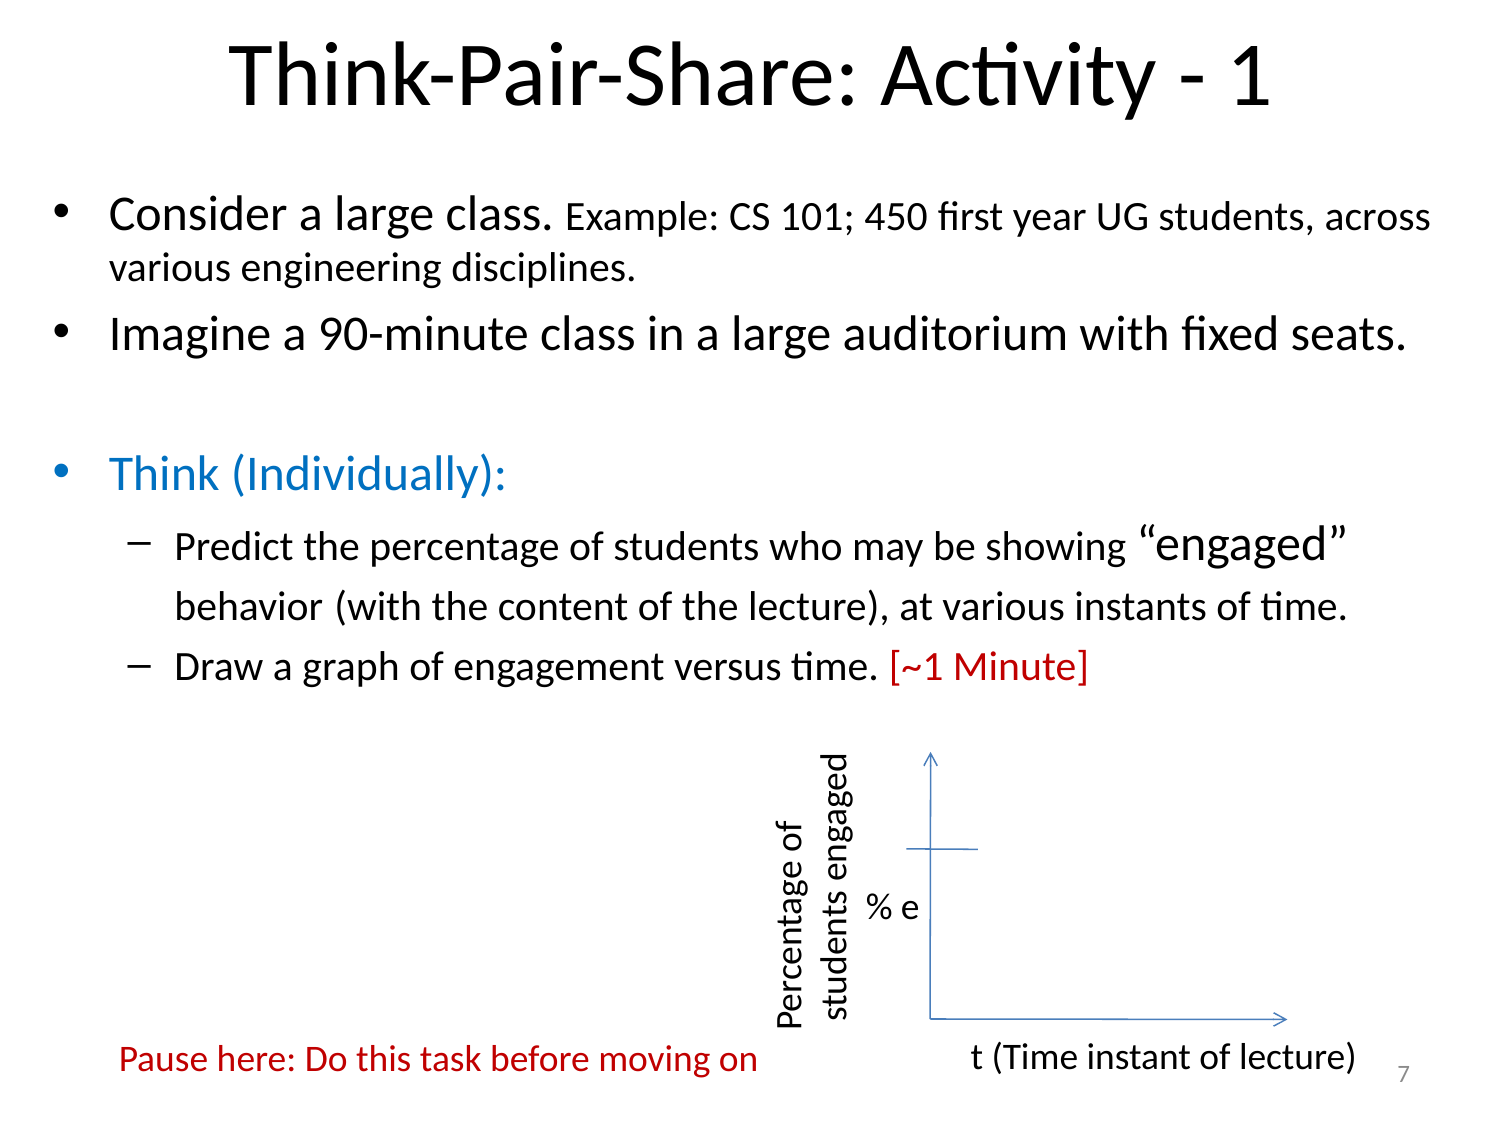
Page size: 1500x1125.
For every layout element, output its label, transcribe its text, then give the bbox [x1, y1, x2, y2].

text_box Percentage of students engaged [756, 737, 862, 1046]
list Consider a large class. Example: CS 101; 450 first year UG students, across various engineering disciplines. Imagine a 90-minute class in a large auditorium with fixed seats. Think (Individually): Predict the percentage of students who may be showing “engaged” behavior (with the content of the lecture), at various instants of time. Draw a graph of engagement versus time. [~1 Minute] [37, 172, 1463, 1050]
slide_number 7 [1074, 1042, 1425, 1103]
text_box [850, 751, 1376, 1086]
text_box Pause here: Do this task before moving on [103, 1026, 783, 1087]
title Think-Pair-Share: Activity - 1 [76, 0, 1427, 138]
